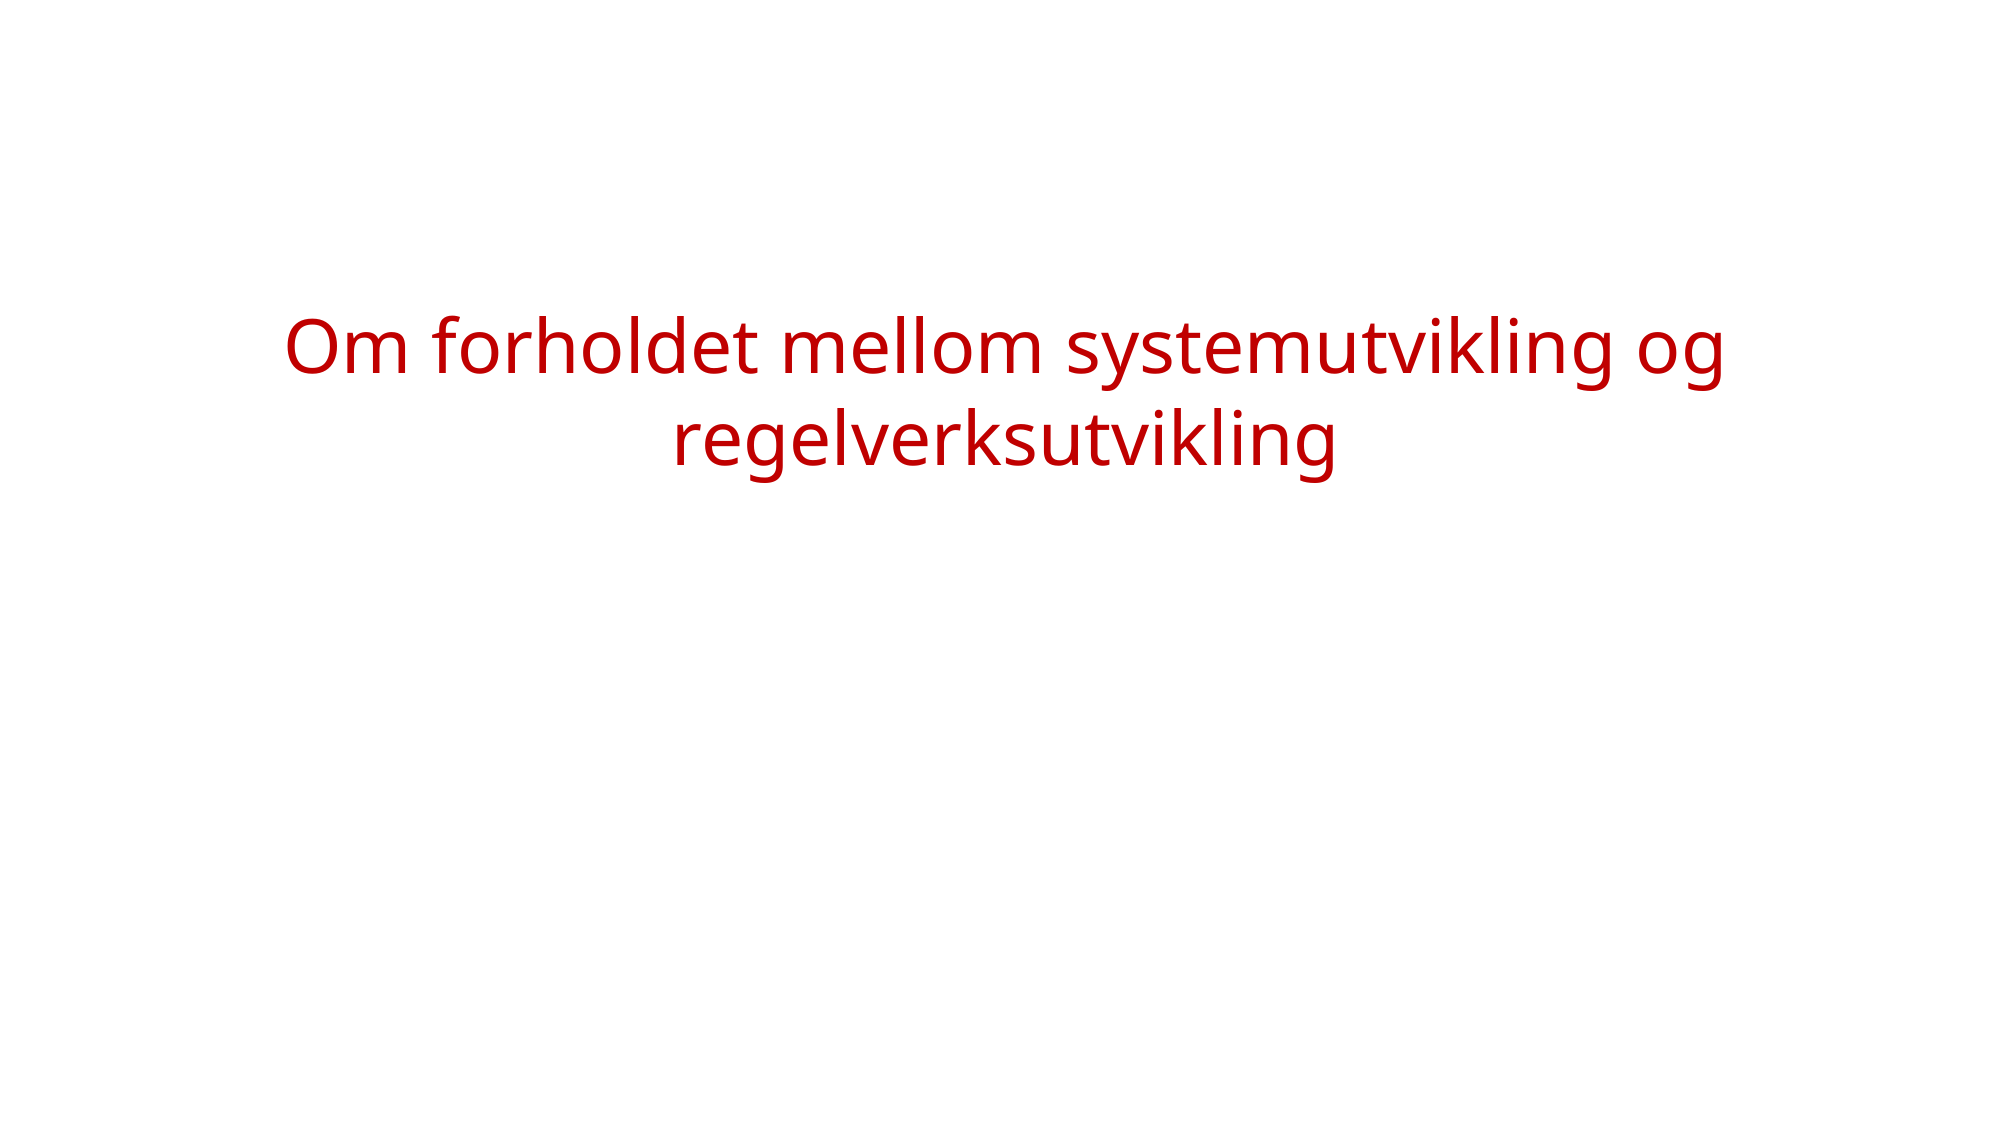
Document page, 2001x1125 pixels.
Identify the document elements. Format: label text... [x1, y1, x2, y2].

title Om forholdet mellom systemutvikling og regelverksutvikling [222, 283, 1790, 501]
